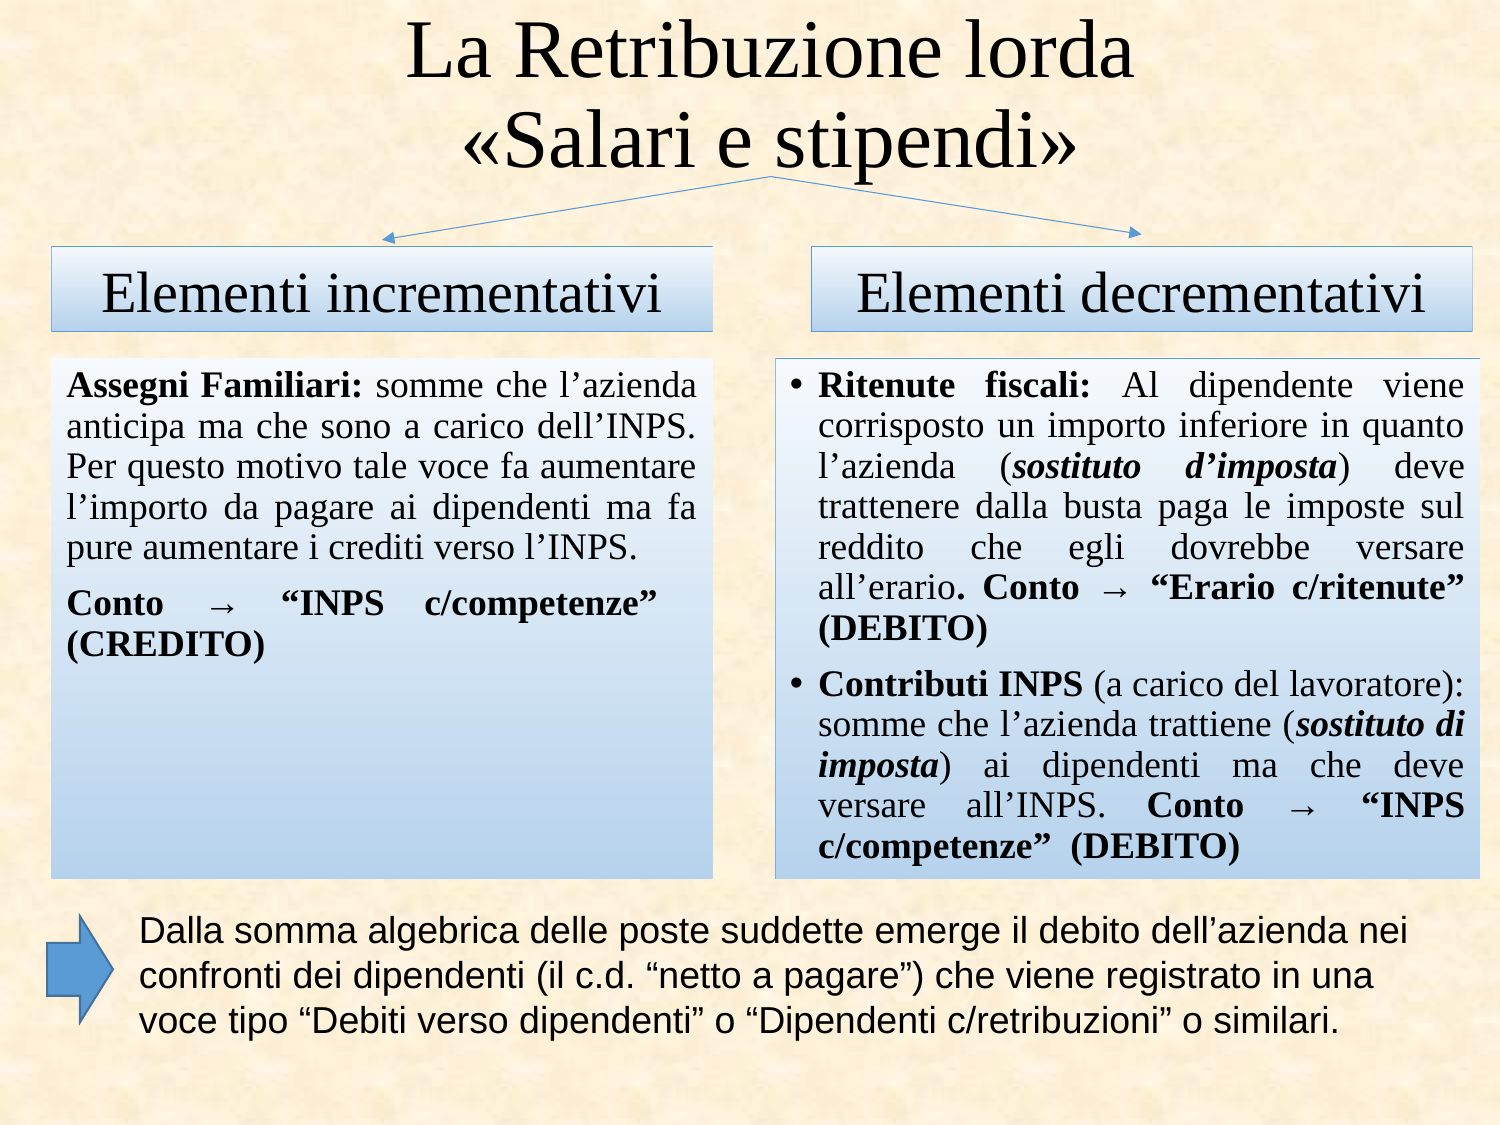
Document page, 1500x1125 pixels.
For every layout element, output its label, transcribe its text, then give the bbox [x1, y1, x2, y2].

title La Retribuzione lorda «Salari e stipendi» [123, 13, 1418, 177]
text_box Dalla somma algebrica delle poste suddette emerge il debito dell’azienda nei confronti dei dipendenti (il c.d. “netto a pagare”) che viene registrato in una voce tipo “Debiti verso dipendenti” o “Dipendenti c/retribuzioni” o similari. [123, 899, 1473, 1049]
text_box [46, 912, 115, 1026]
list Assegni Familiari: somme che l’azienda anticipa ma che sono a carico dell’INPS. Per questo motivo tale voce fa aumentare l’importo da pagare ai dipendenti ma fa pure aumentare i crediti verso l’INPS. Conto → “INPS c/competenze” (CREDITO) [51, 358, 713, 879]
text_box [381, 176, 771, 240]
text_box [770, 176, 1142, 235]
picture [0, 0, 1500, 1125]
text_box Ritenute fiscali: Al dipendente viene corrisposto un importo inferiore in quanto l’azienda (sostituto d’imposta) deve trattenere dalla busta paga le imposte sul reddito che egli dovrebbe versare all’erario. Conto → “Erario c/ritenute” (DEBITO) Contributi INPS (a carico del lavoratore): somme che l’azienda trattiene (sostituto di imposta) ai dipendenti ma che deve versare all’INPS. Conto → “INPS c/competenze” (DEBITO) [775, 357, 1480, 879]
text_box Elementi incrementativi [51, 246, 713, 332]
text_box Elementi decrementativi [810, 246, 1473, 332]
